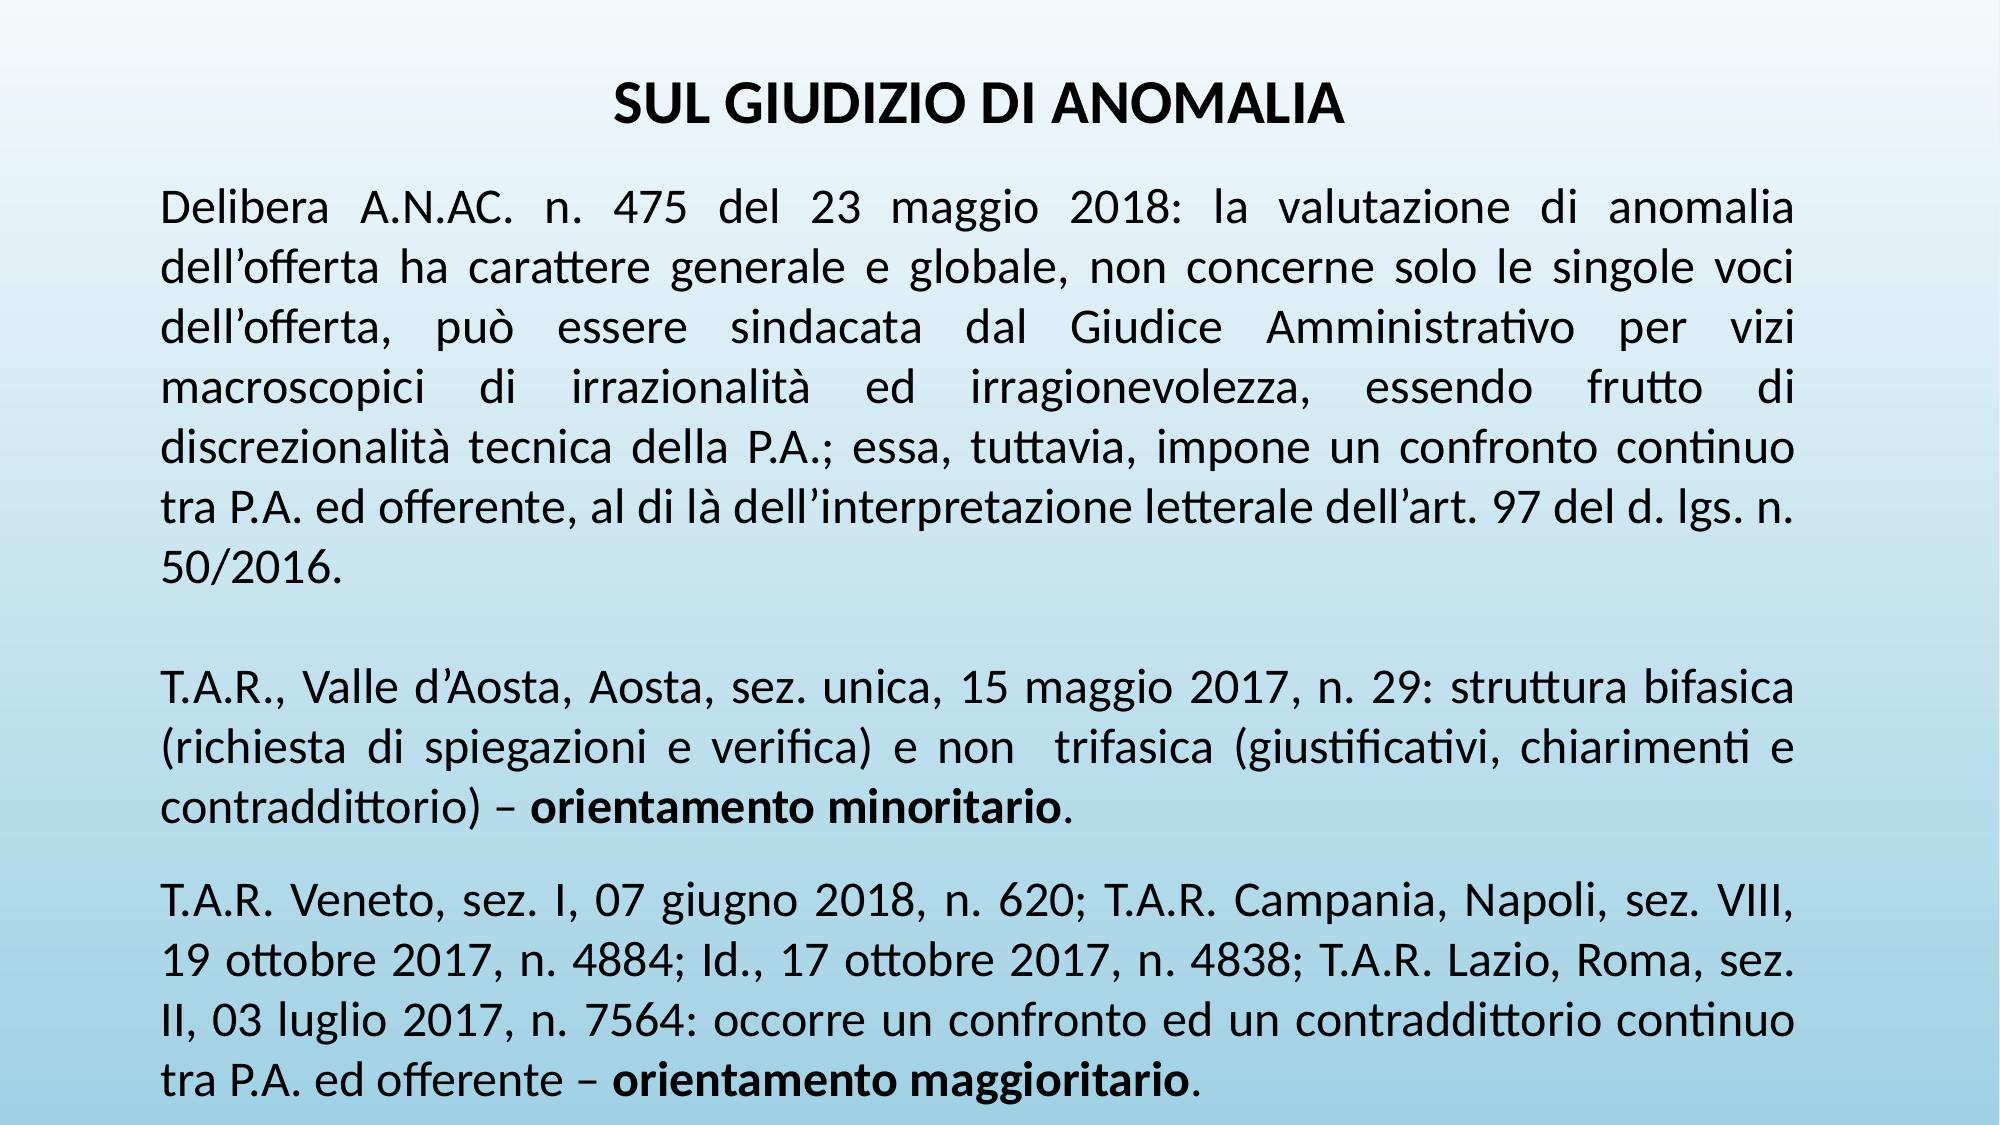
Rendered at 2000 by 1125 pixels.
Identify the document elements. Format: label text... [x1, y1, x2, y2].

text_box Delibera A.N.AC. n. 475 del 23 maggio 2018: la valutazione di anomalia dell’offerta ha carattere generale e globale, non concerne solo le singole voci dell’offerta, può essere sindacata dal Giudice Amministrativo per vizi macroscopici di irrazionalità ed irragionevolezza, essendo frutto di discrezionalità tecnica della P.A.; essa, tuttavia, impone un confronto continuo tra P.A. ed offerente, al di là dell’interpretazione letterale dell’art. 97 del d. lgs. n. 50/2016. T.A.R., Valle d’Aosta, Aosta, sez. unica, 15 maggio 2017, n. 29: struttura bifasica (richiesta di spiegazioni e verifica) e non trifasica (giustificativi, chiarimenti e contraddittorio) – orientamento minoritario. T.A.R. Veneto, sez. I, 07 giugno 2018, n. 620; T.A.R. Campania, Napoli, sez. VIII, 19 ottobre 2017, n. 4884; Id., 17 ottobre 2017, n. 4838; T.A.R. Lazio, Roma, sez. II, 03 luglio 2017, n. 7564: occorre un confronto ed un contraddittorio continuo tra P.A. ed offerente – orientamento maggioritario. [145, 166, 1812, 1114]
text_box SUL GIUDIZIO DI ANOMALIA [147, 53, 1814, 143]
